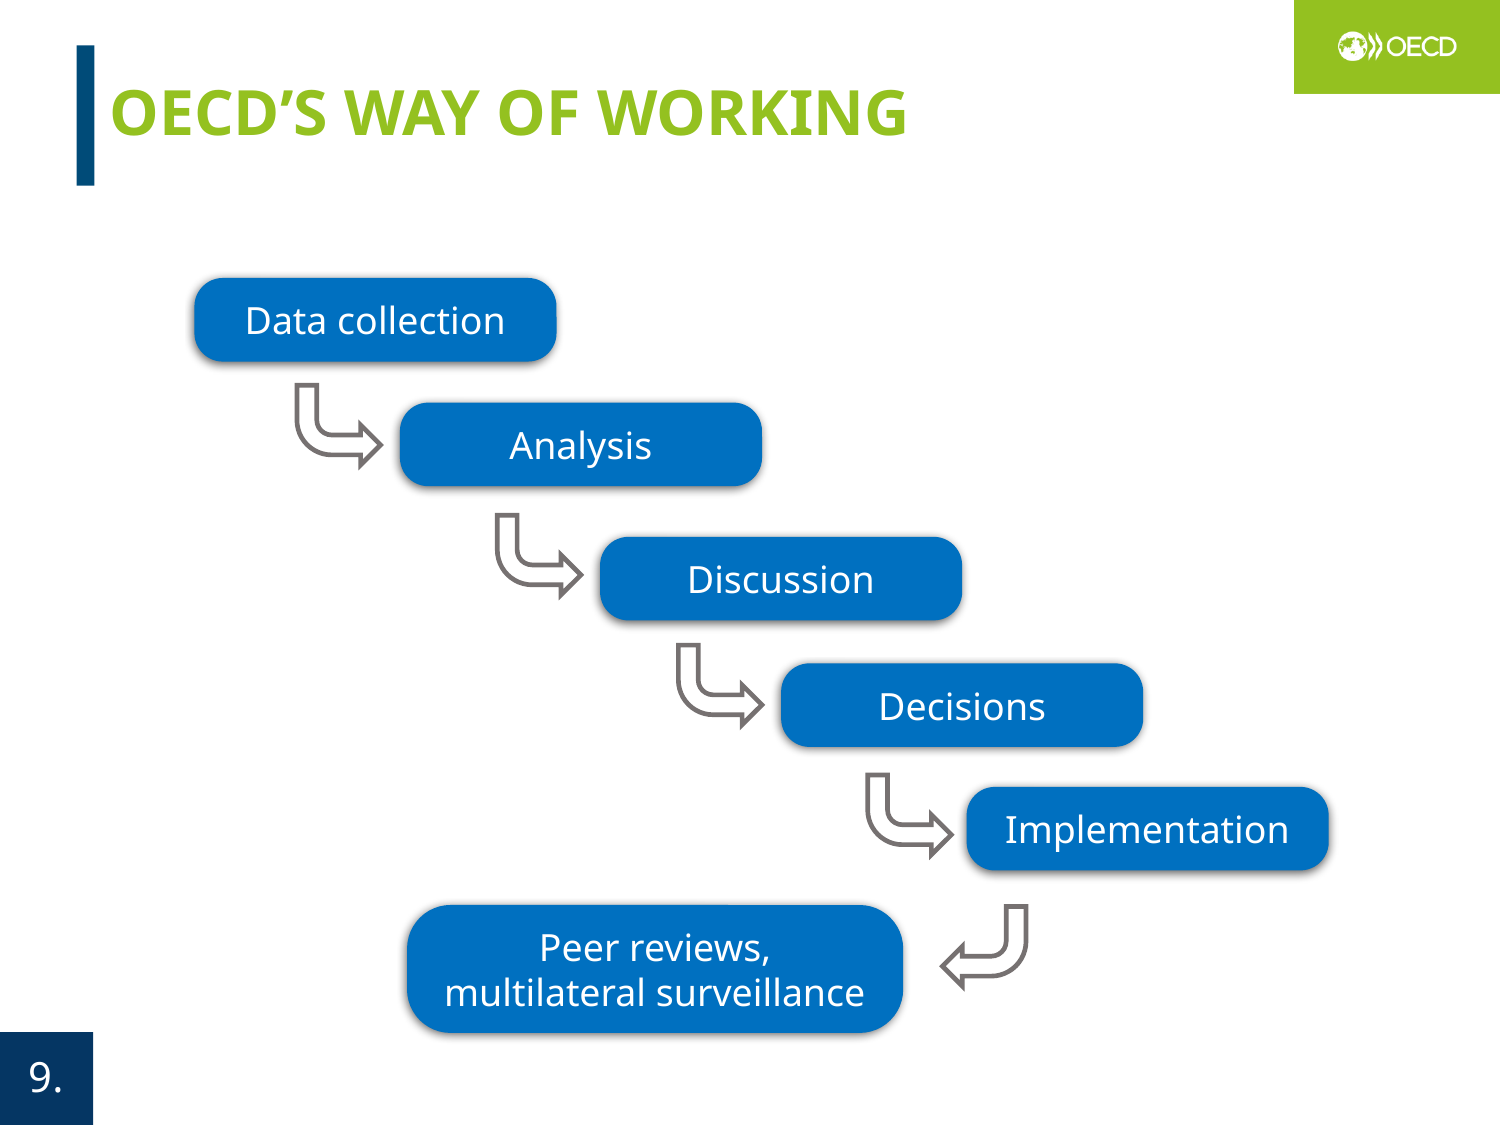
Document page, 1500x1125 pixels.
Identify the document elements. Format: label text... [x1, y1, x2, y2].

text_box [194, 277, 1329, 1033]
title OECD’s Way of Working [94, 45, 1412, 186]
picture [1294, 0, 1500, 94]
